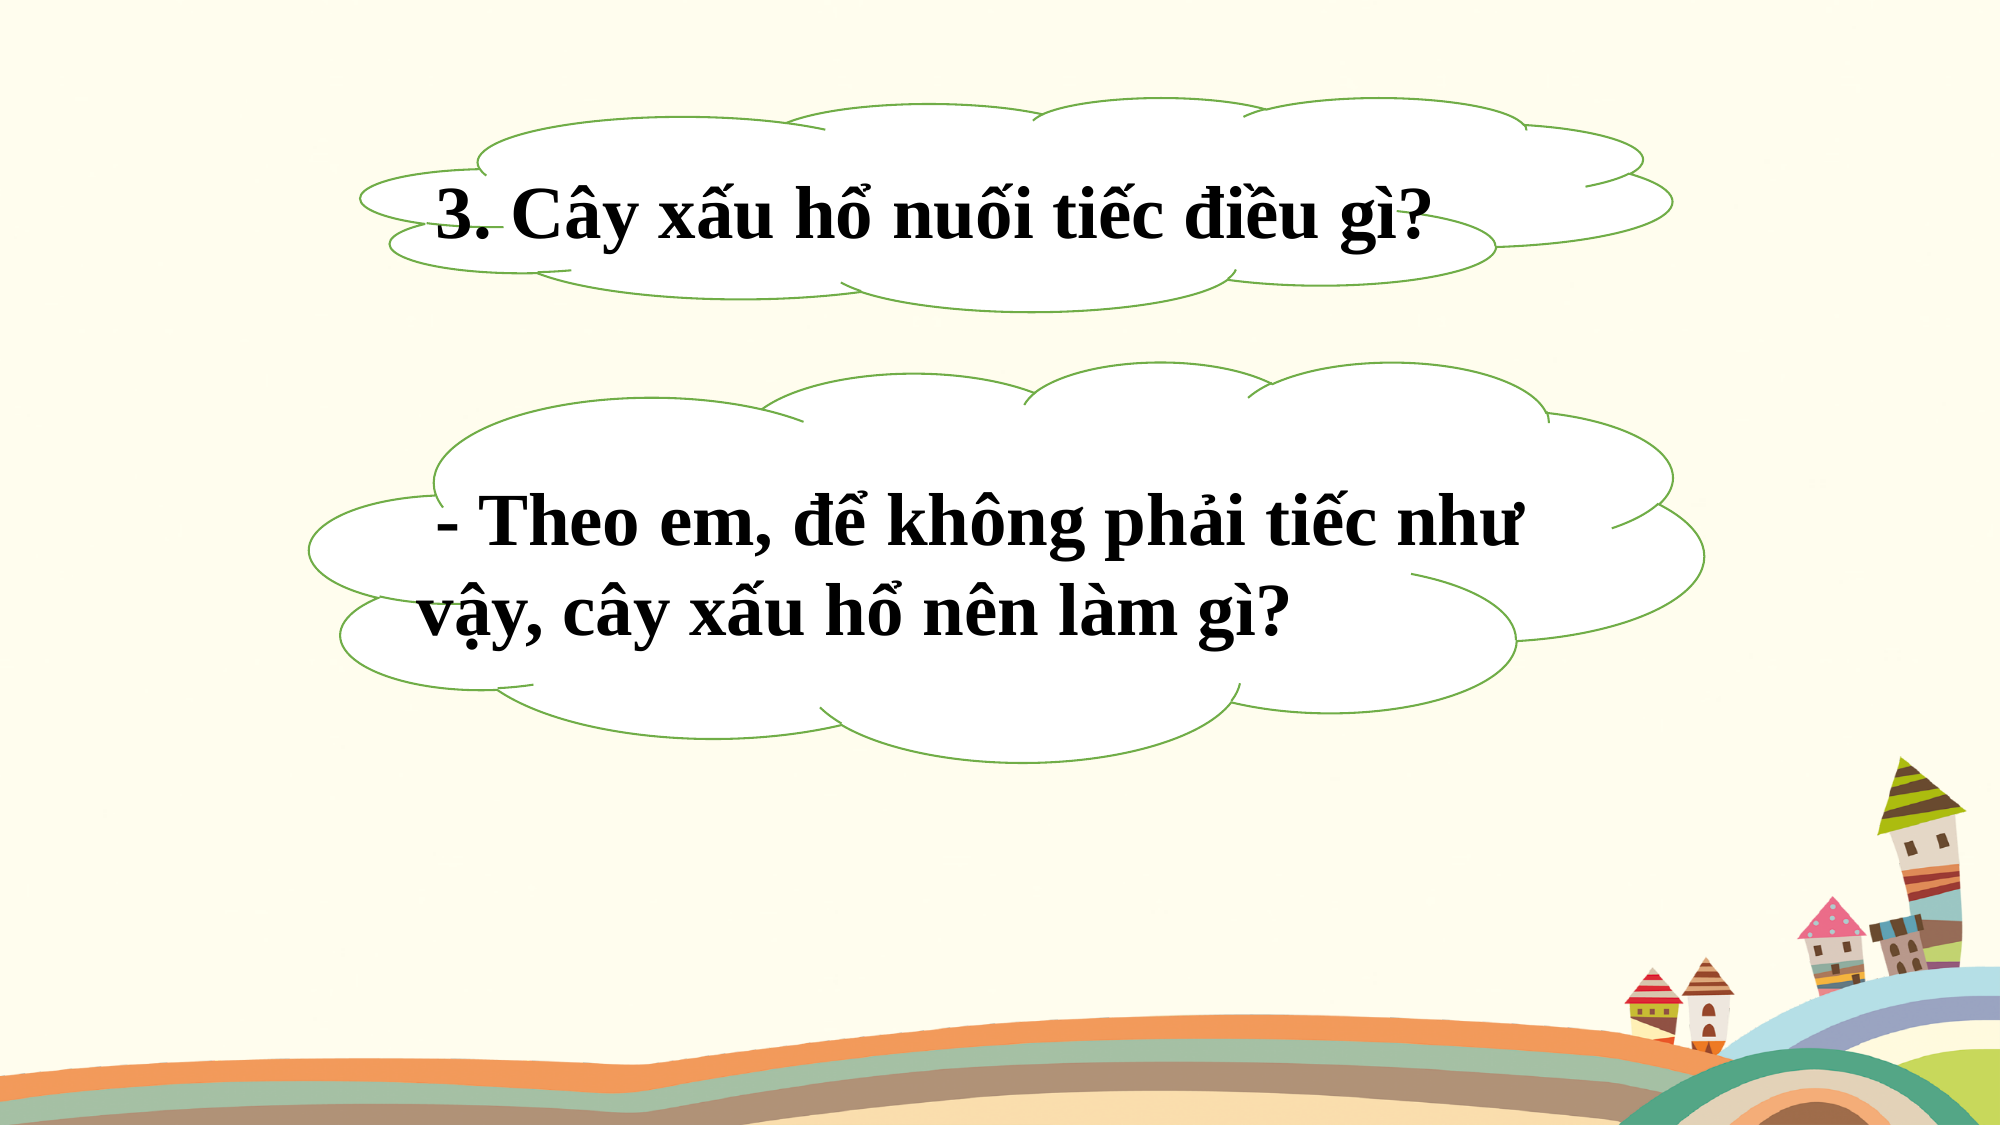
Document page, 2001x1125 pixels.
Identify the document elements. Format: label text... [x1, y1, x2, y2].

text_box [358, 175, 402, 222]
text_box - Theo em, để không phải tiếc như vậy, cây xấu hổ nên làm gì? [402, 462, 1564, 658]
text_box [439, 361, 1706, 638]
text_box [388, 230, 402, 258]
picture [0, 0, 2000, 1125]
text_box 3. Cây xấu hổ nuối tiếc điều gì? [402, 156, 1508, 262]
text_box [413, 262, 1485, 314]
text_box [478, 96, 1674, 248]
text_box [307, 497, 1513, 765]
